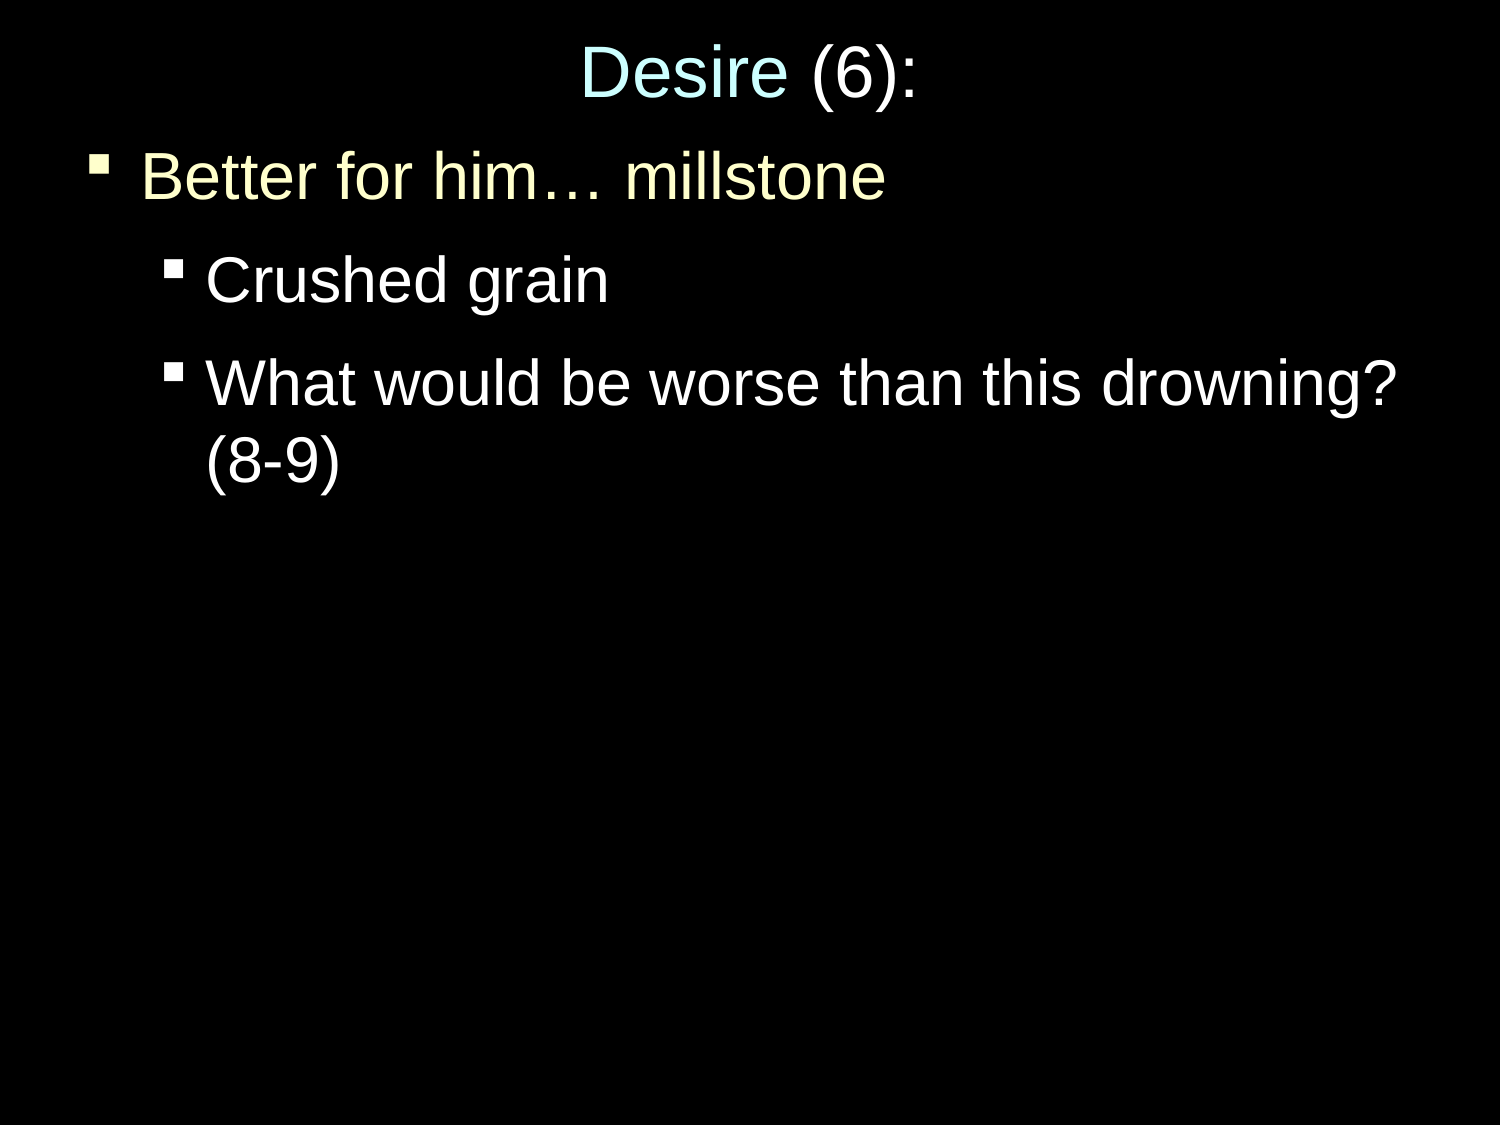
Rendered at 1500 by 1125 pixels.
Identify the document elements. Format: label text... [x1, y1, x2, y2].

list Better for him… millstone Crushed grain What would be worse than this drowning? (8-9) [68, 125, 1432, 1050]
title Desire (6): [75, 12, 1425, 125]
